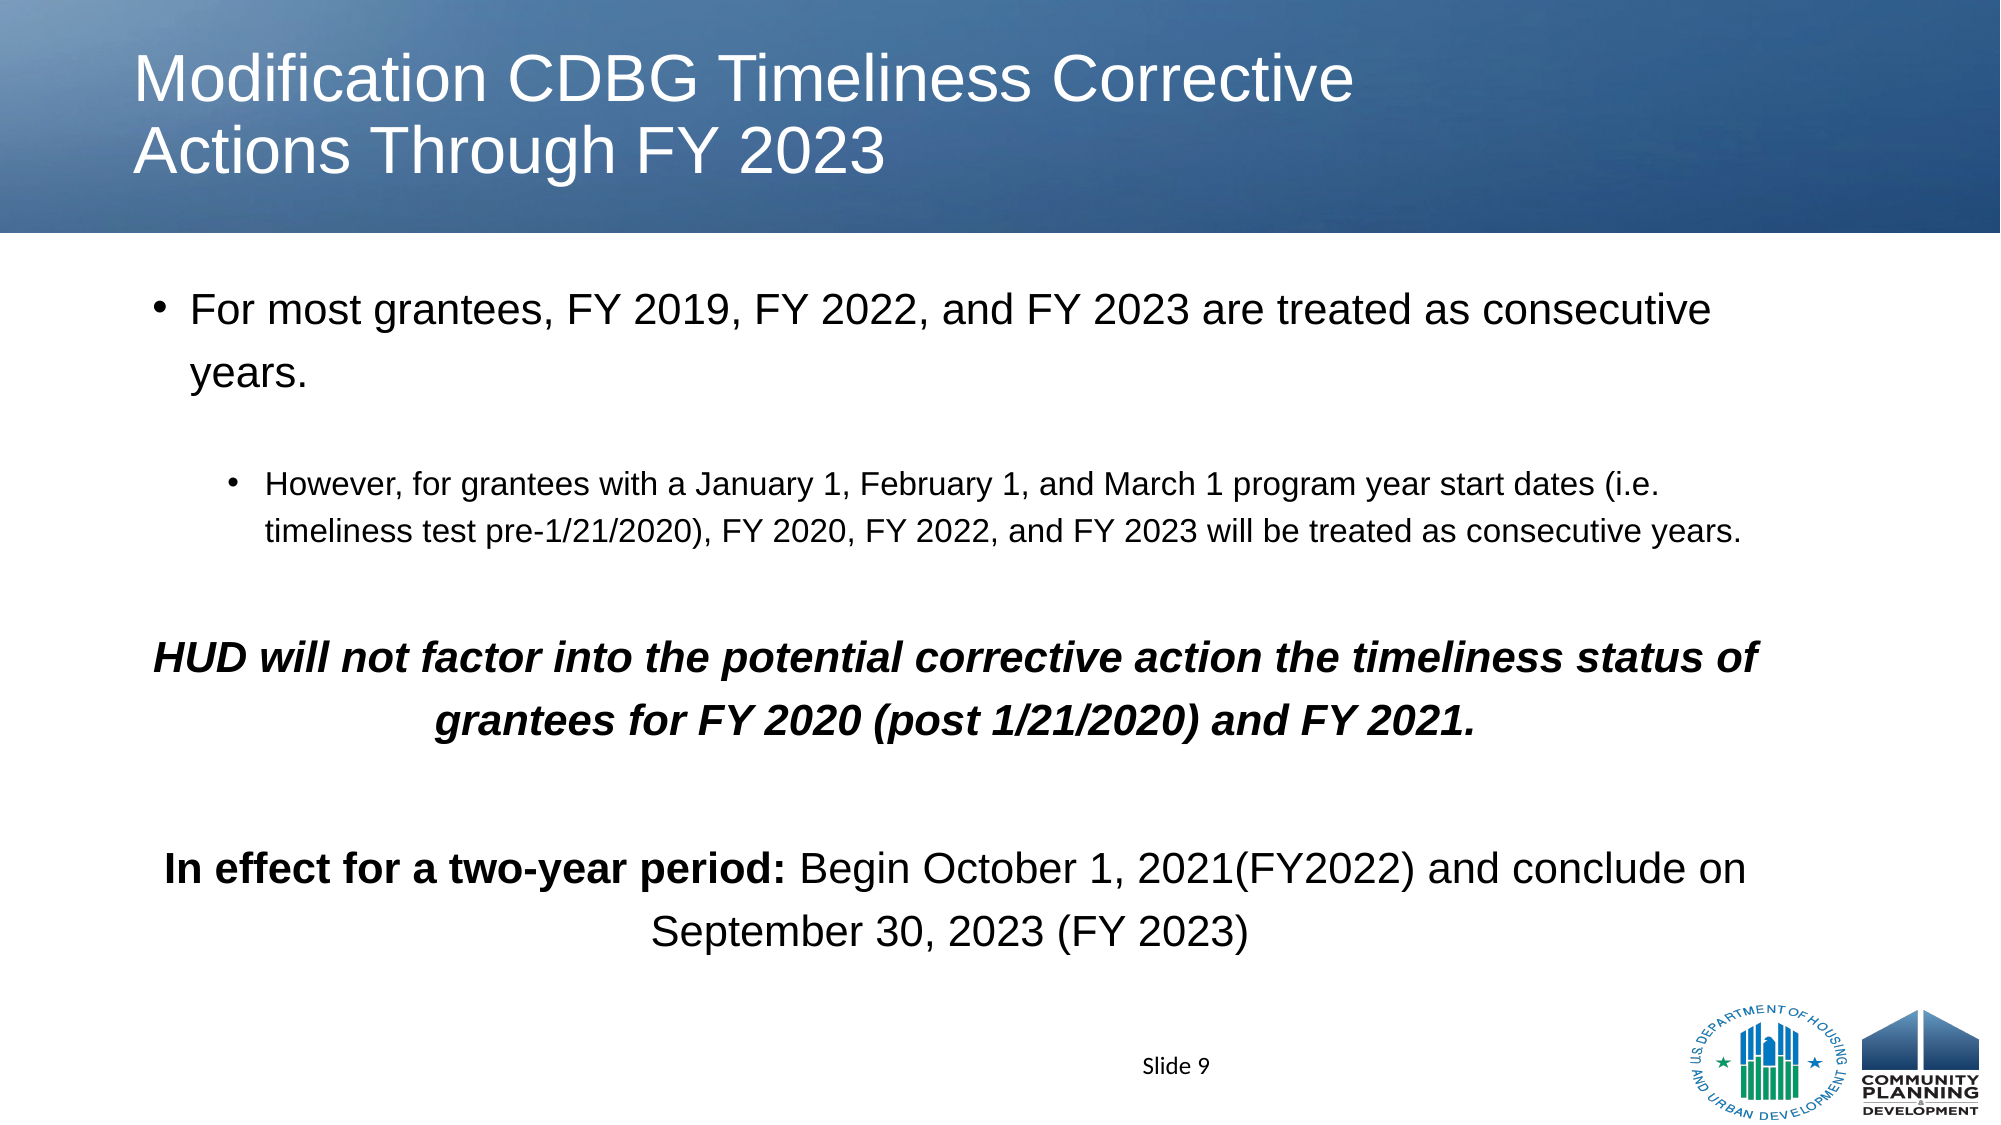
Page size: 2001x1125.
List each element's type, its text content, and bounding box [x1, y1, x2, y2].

picture [1690, 1005, 1847, 1120]
list For most grantees, FY 2019, FY 2022, and FY 2023 are treated as consecutive years. However, for grantees with a January 1, February 1, and March 1 program year start dates (i.e. timeliness test pre-1/21/2020), FY 2020, FY 2022, and FY 2023 will be treated as consecutive years. HUD will not factor into the potential corrective action the timeliness status of grantees for FY 2020 (post 1/21/2020) and FY 2021. In effect for a two-year period: Begin October 1, 2021(FY2022) and conclude on September 30, 2023 (FY 2023) [137, 262, 1775, 1043]
title Modification CDBG Timeliness Corrective Actions Through FY 2023 [118, 7, 1413, 225]
slide_number Slide 9 [774, 1035, 1225, 1096]
picture [1862, 1010, 1979, 1115]
picture [0, 0, 2000, 233]
